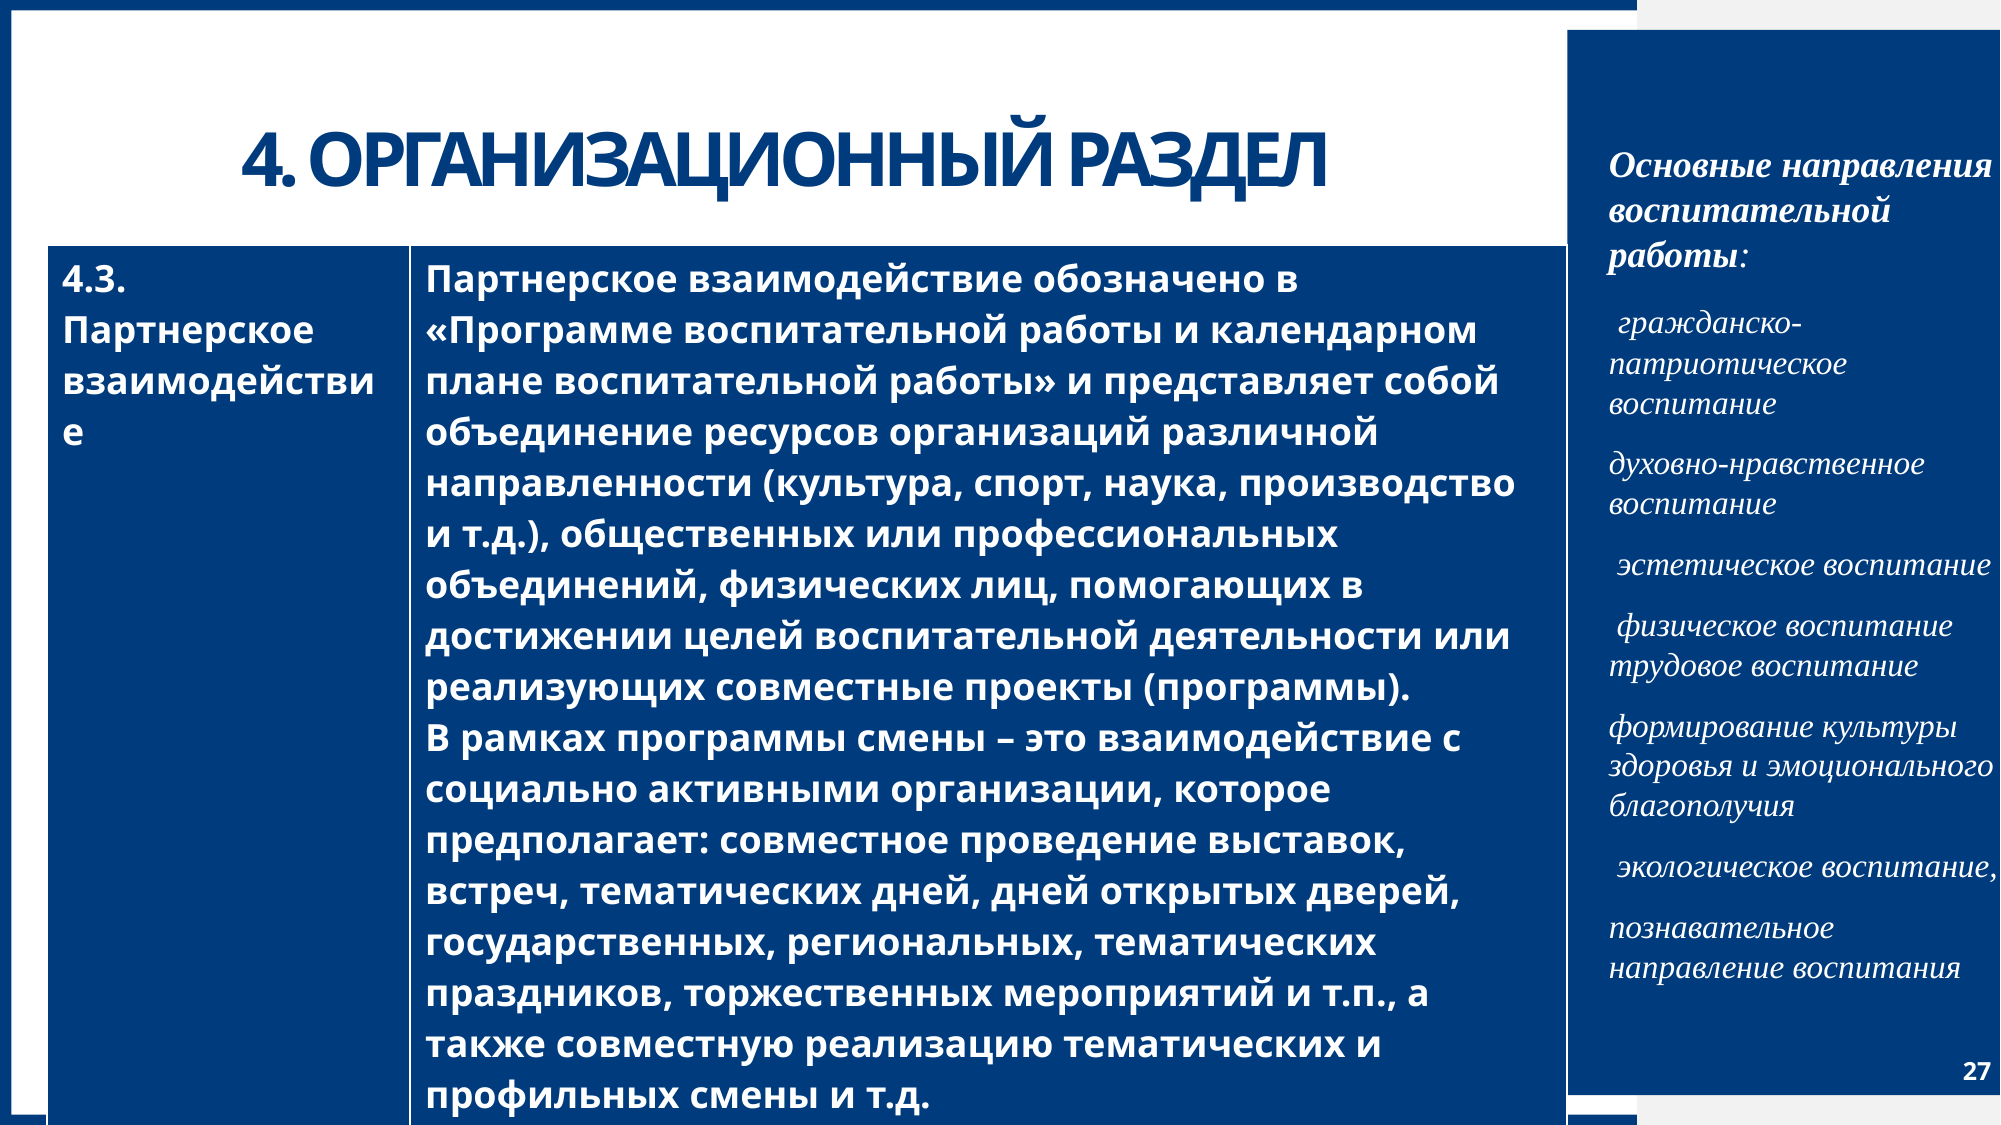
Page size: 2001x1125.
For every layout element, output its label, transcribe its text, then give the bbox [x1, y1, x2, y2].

title 4. Организационный раздел [47, 29, 1528, 244]
table_header Партнерское взаимодействие обозначено в «Программе воспитательной работы и календарном плане воспитательной работы» и представляет собой объединение ресурсов организаций различной направленности (культура, спорт, наука, производство и т.д.), общественных или профессиональных объединений, физических лиц, помогающих в достижении целей воспитательной деятельности или реализующих совместные проекты (программы). В рамках программы смены – это взаимодействие с социально активными организации, которое предполагает: совместное проведение выставок, встреч, тематических дней, дней открытых дверей, государственных, региональных, тематических праздников, торжественных мероприятий и т.п., а также совместную реализацию тематических и профильных смены и т.д. [411, 246, 1566, 1125]
subtitle Основные направления воспитательной работы: гражданско-патриотическое воспитание духовно-нравственное воспитание эстетическое воспитание физическое воспитание трудовое воспитание формирование культуры здоровья и эмоционального благополучия экологическое воспитание, познавательное направление воспитания [1567, 29, 1637, 1096]
picture [1637, 0, 2000, 1125]
table_header 4.3. Партнерское взаимодействие [48, 246, 409, 1125]
